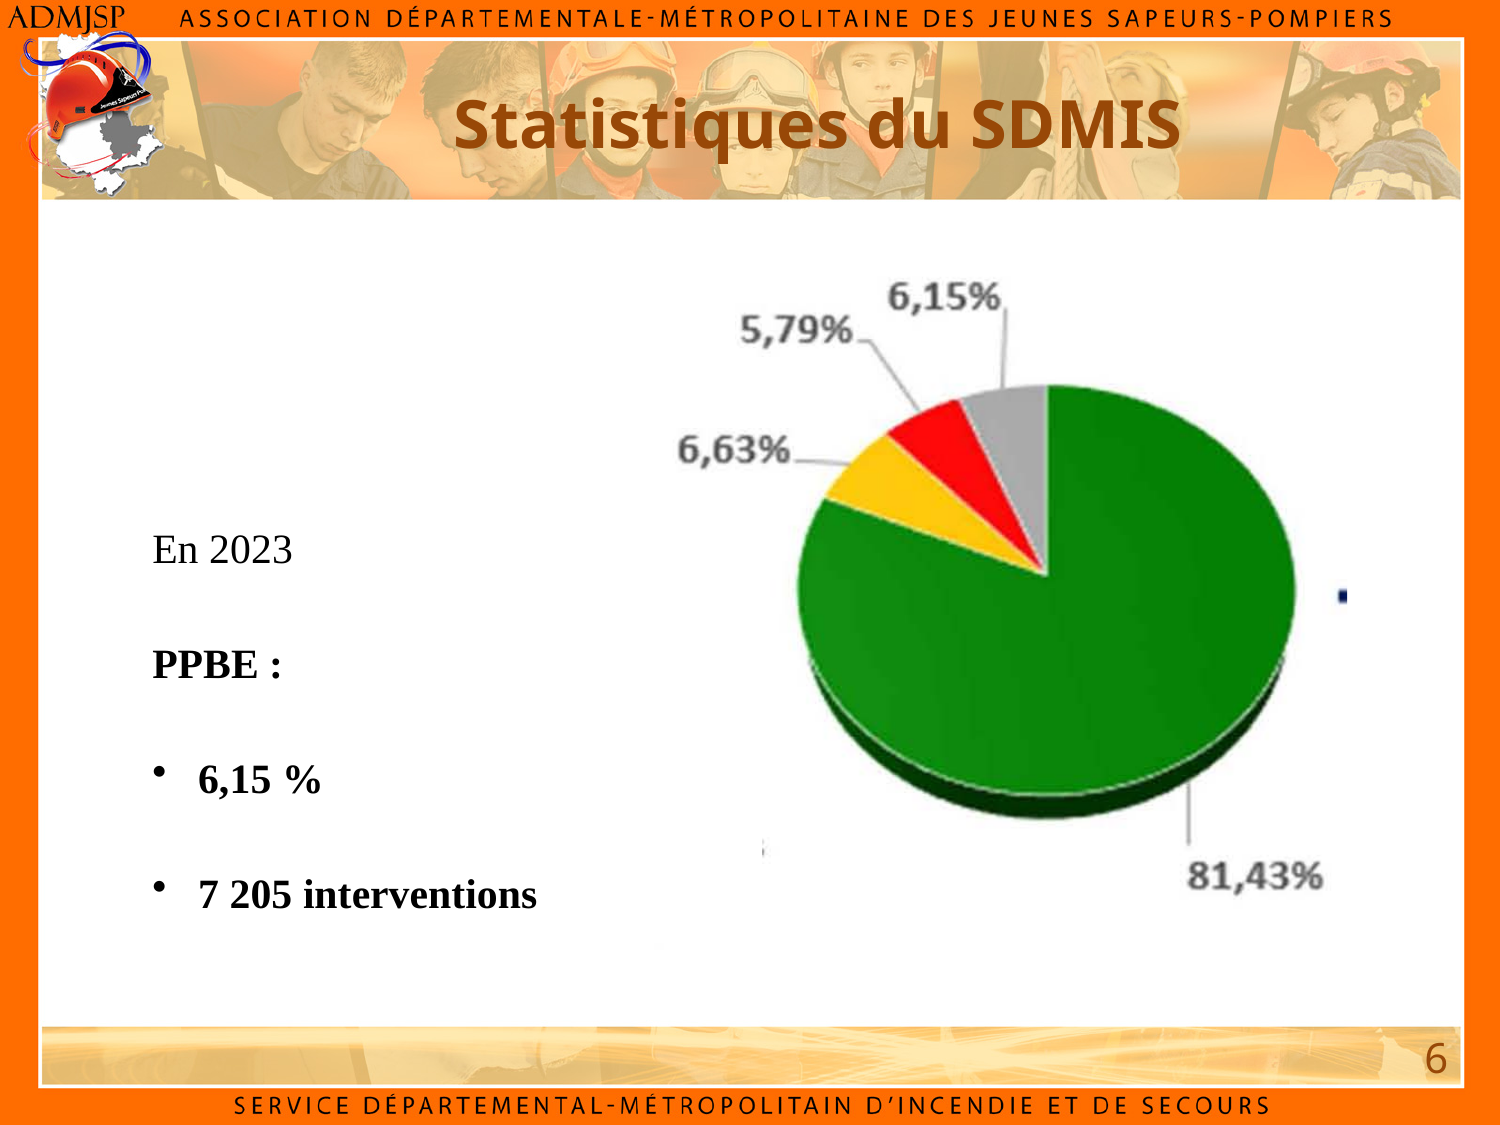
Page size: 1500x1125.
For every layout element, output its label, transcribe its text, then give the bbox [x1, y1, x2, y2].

picture [0, 0, 1500, 1125]
title Statistiques du SDMIS [183, 45, 1454, 200]
slide_number 6 [1113, 1029, 1464, 1090]
text_box En 2023 PPBE : 6,15 % 7 205 interventions [137, 506, 644, 925]
